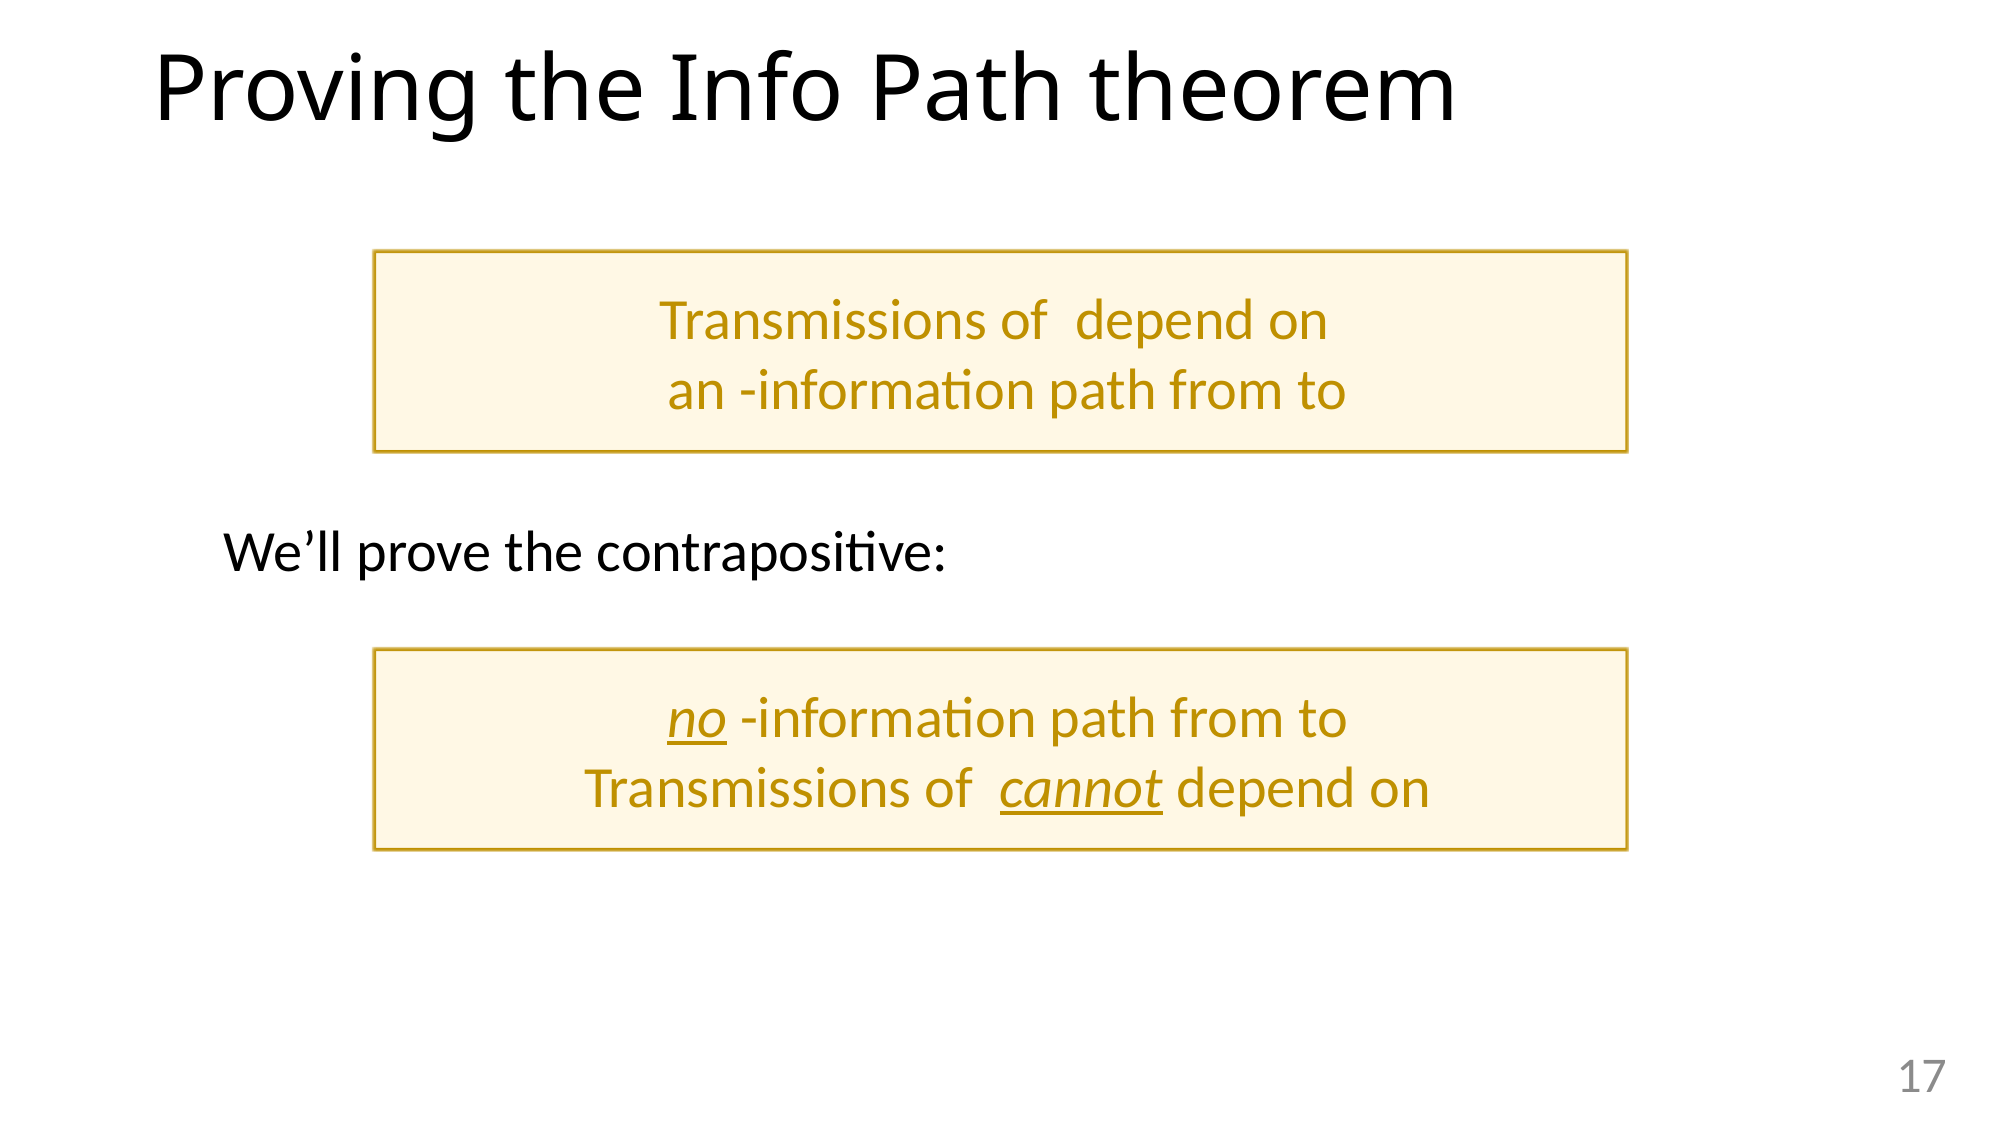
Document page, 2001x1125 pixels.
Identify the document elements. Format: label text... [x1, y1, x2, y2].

list We’ll prove the contrapositive: [193, 513, 980, 588]
slide_number 17 [1511, 1042, 1962, 1103]
title Proving the Info Path theorem [137, 23, 1863, 159]
